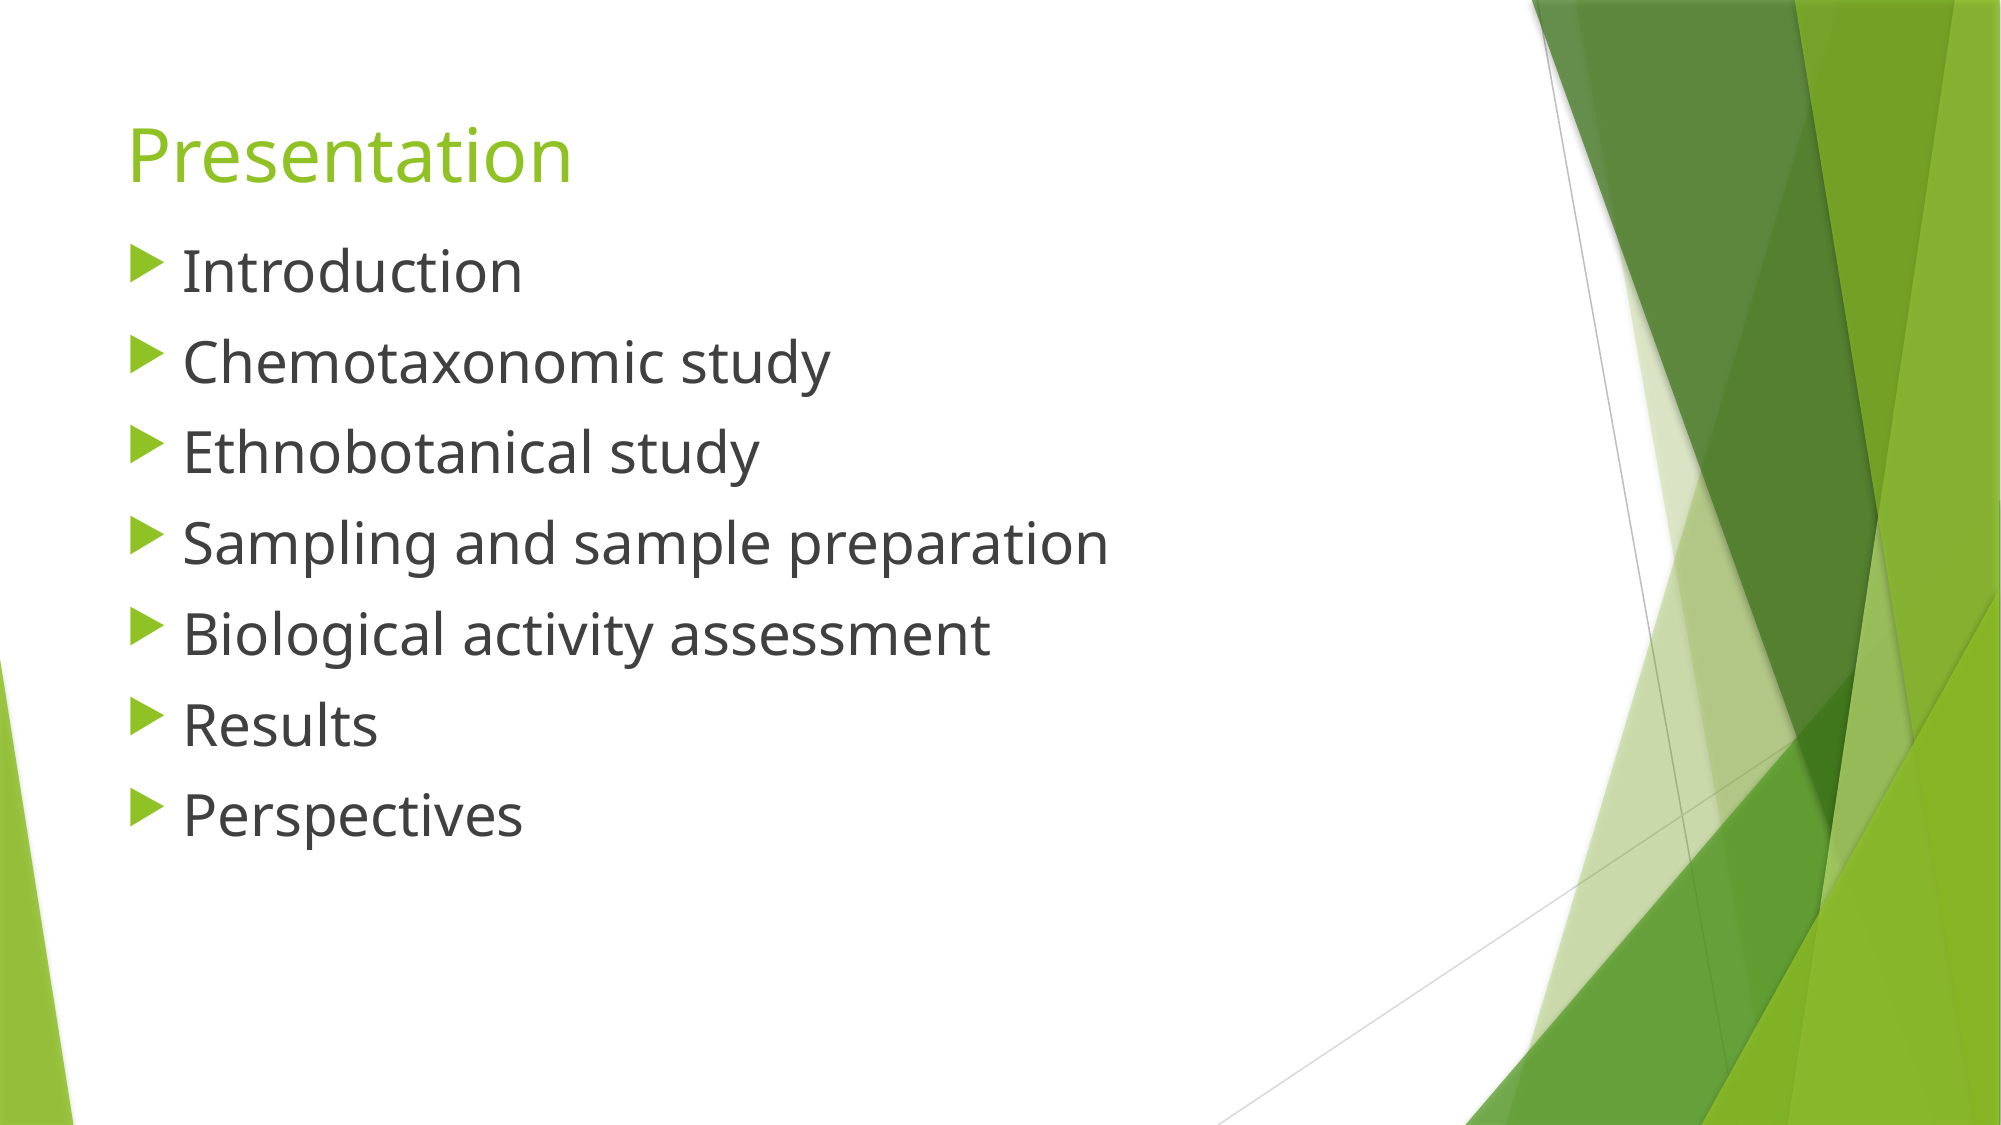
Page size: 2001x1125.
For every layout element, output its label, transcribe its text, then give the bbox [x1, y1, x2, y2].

list Introduction Chemotaxonomic study Ethnobotanical study Sampling and sample preparation Biological activity assessment Results Perspectives [111, 226, 1522, 864]
title Presentation [111, 99, 1522, 226]
